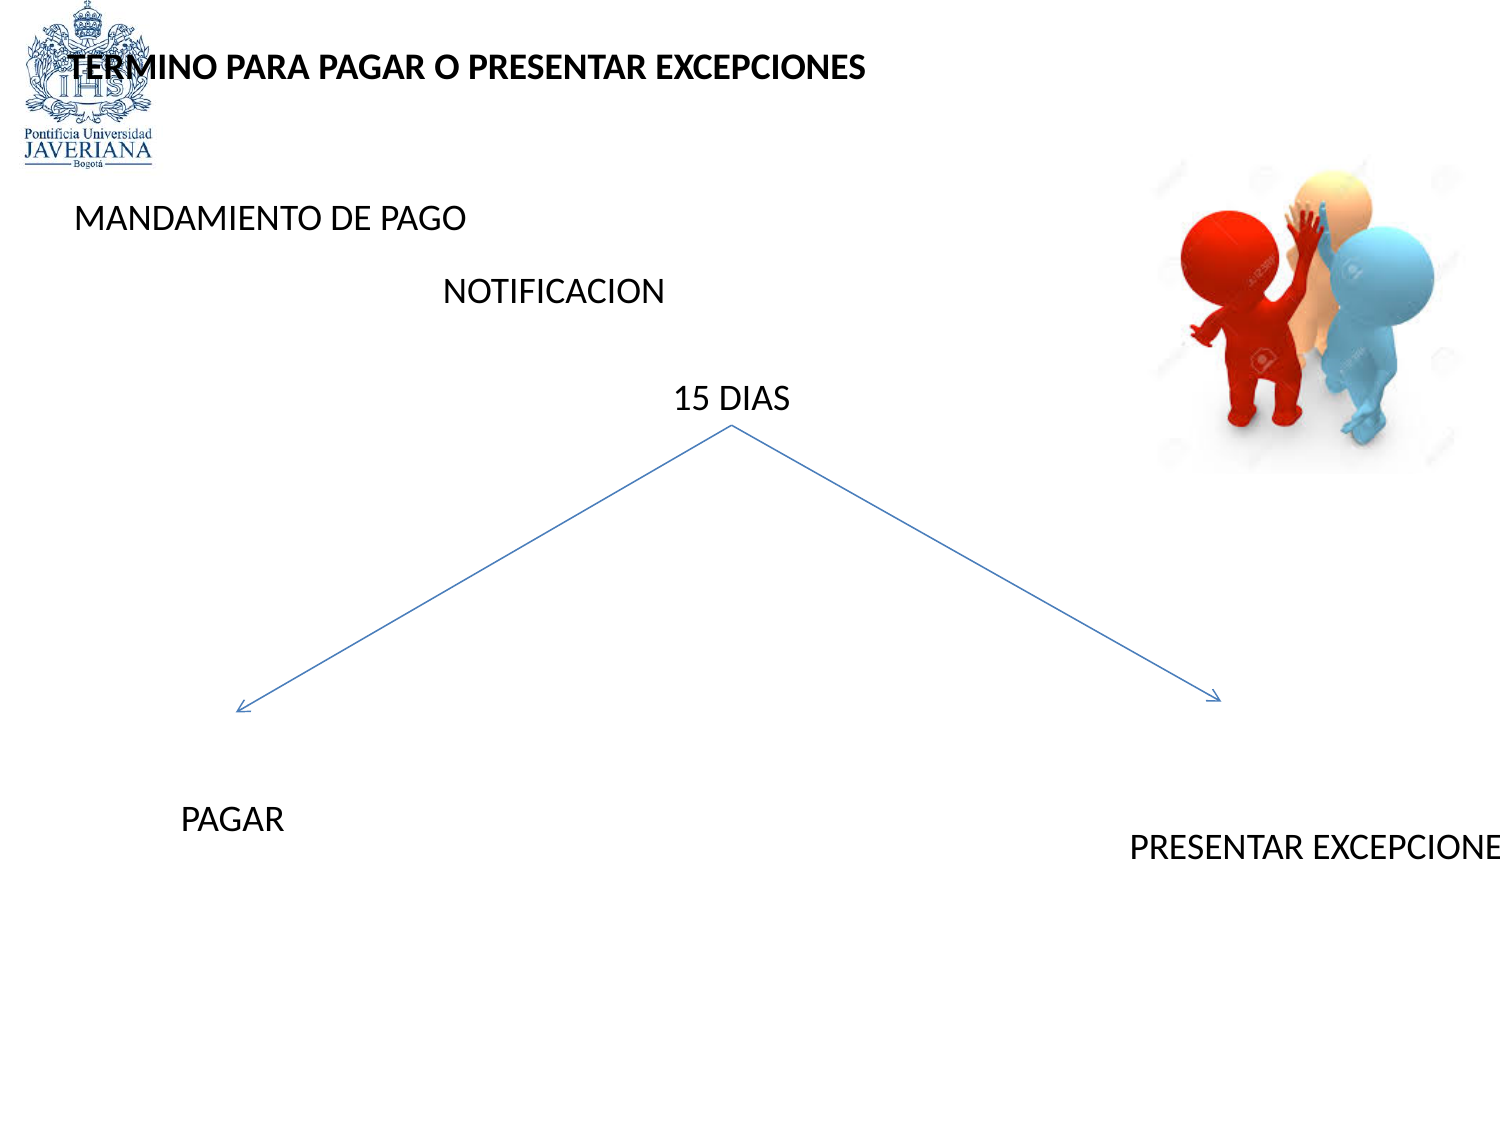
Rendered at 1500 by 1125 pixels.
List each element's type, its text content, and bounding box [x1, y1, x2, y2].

text_box [8, 0, 325, 168]
text_box 15 DIAS [658, 366, 805, 424]
picture [1147, 154, 1467, 474]
text_box TERMINO PARA PAGAR O PRESENTAR EXCEPCIONES [53, 35, 1200, 94]
text_box MANDAMIENTO DE PAGO [60, 186, 481, 245]
text_box PAGAR [167, 787, 299, 847]
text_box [235, 425, 732, 713]
picture [0, 0, 176, 176]
text_box NOTIFICACION [429, 258, 680, 318]
text_box PRESENTAR EXCEPCIONES [1116, 814, 1500, 874]
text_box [731, 425, 1222, 702]
